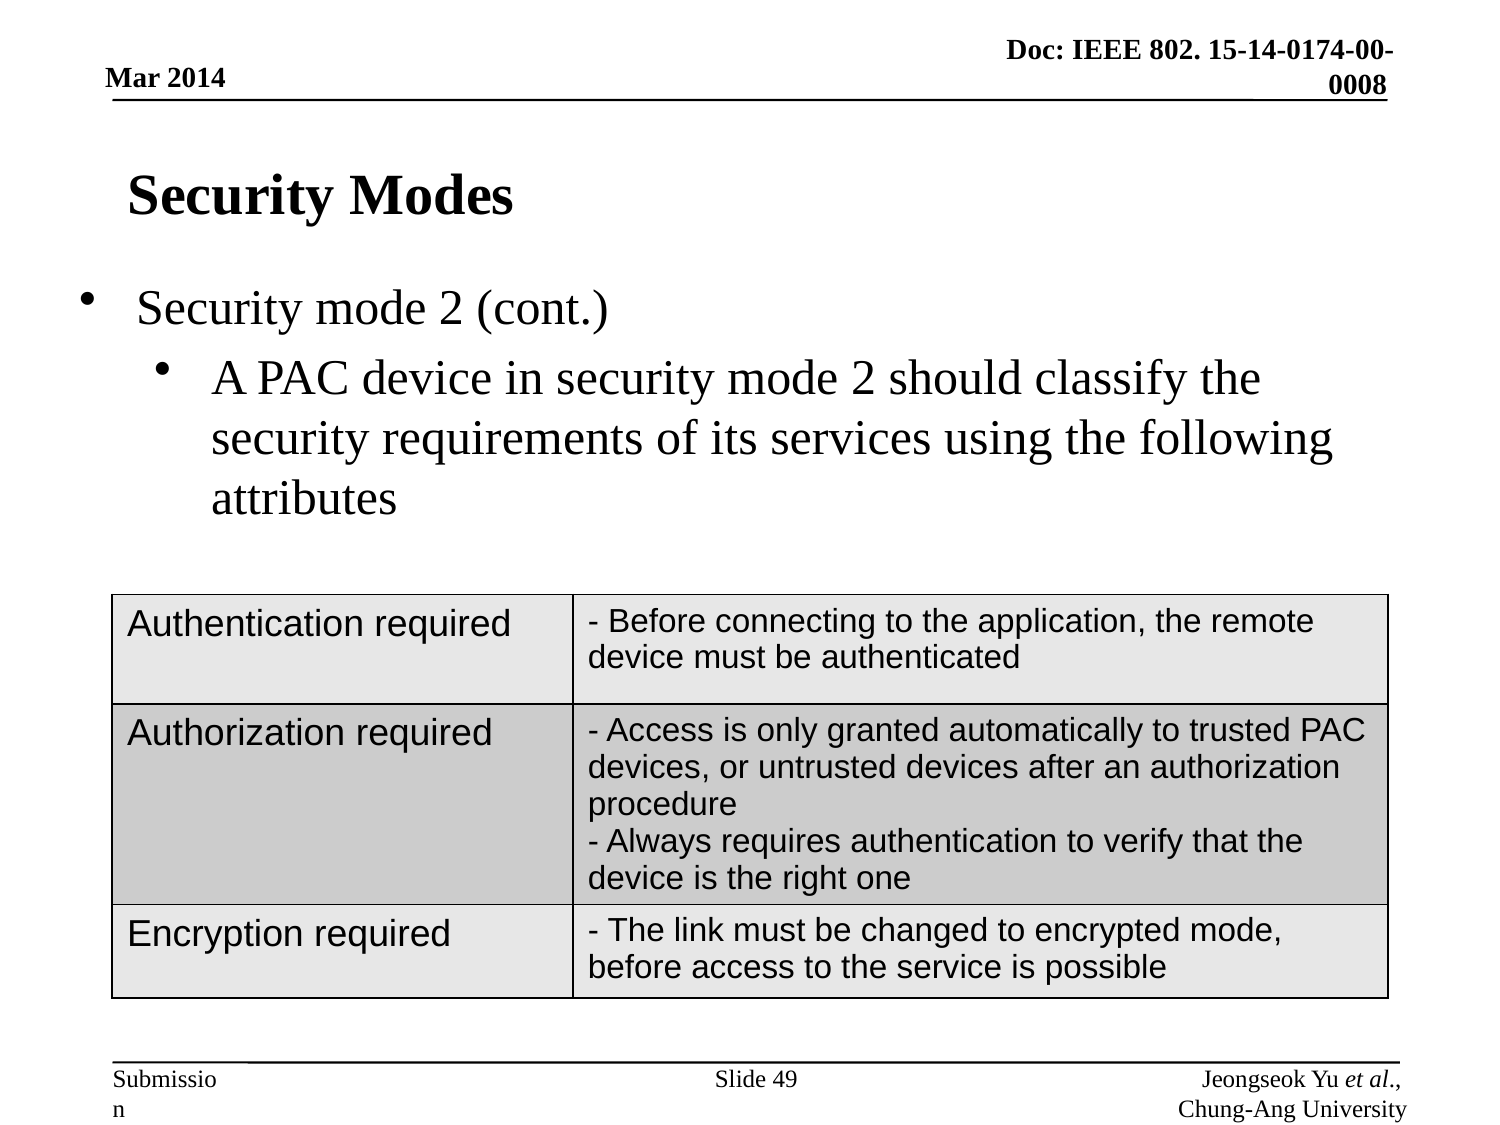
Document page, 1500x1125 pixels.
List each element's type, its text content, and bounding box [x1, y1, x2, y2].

title Security Modes [112, 103, 1388, 267]
slide_number Slide 49 [712, 1061, 800, 1093]
table_cell Encryption required [113, 905, 572, 997]
table_cell - The link must be changed to encrypted mode, before access to the service is possible [574, 905, 1387, 997]
table_header - Before connecting to the application, the remote device must be authenticated [574, 595, 1387, 703]
table_cell - Access is only granted automatically to trusted PAC devices, or untrusted devices after an authorization procedure - Always requires authentication to verify that the device is the right one [574, 705, 1387, 904]
text_box Security mode 2 (cont.) A PAC device in security mode 2 should classify the security requirements of its services using the following attributes [64, 267, 1424, 1000]
table_cell Authorization required [113, 705, 572, 904]
table_header Authentication required [113, 595, 572, 703]
